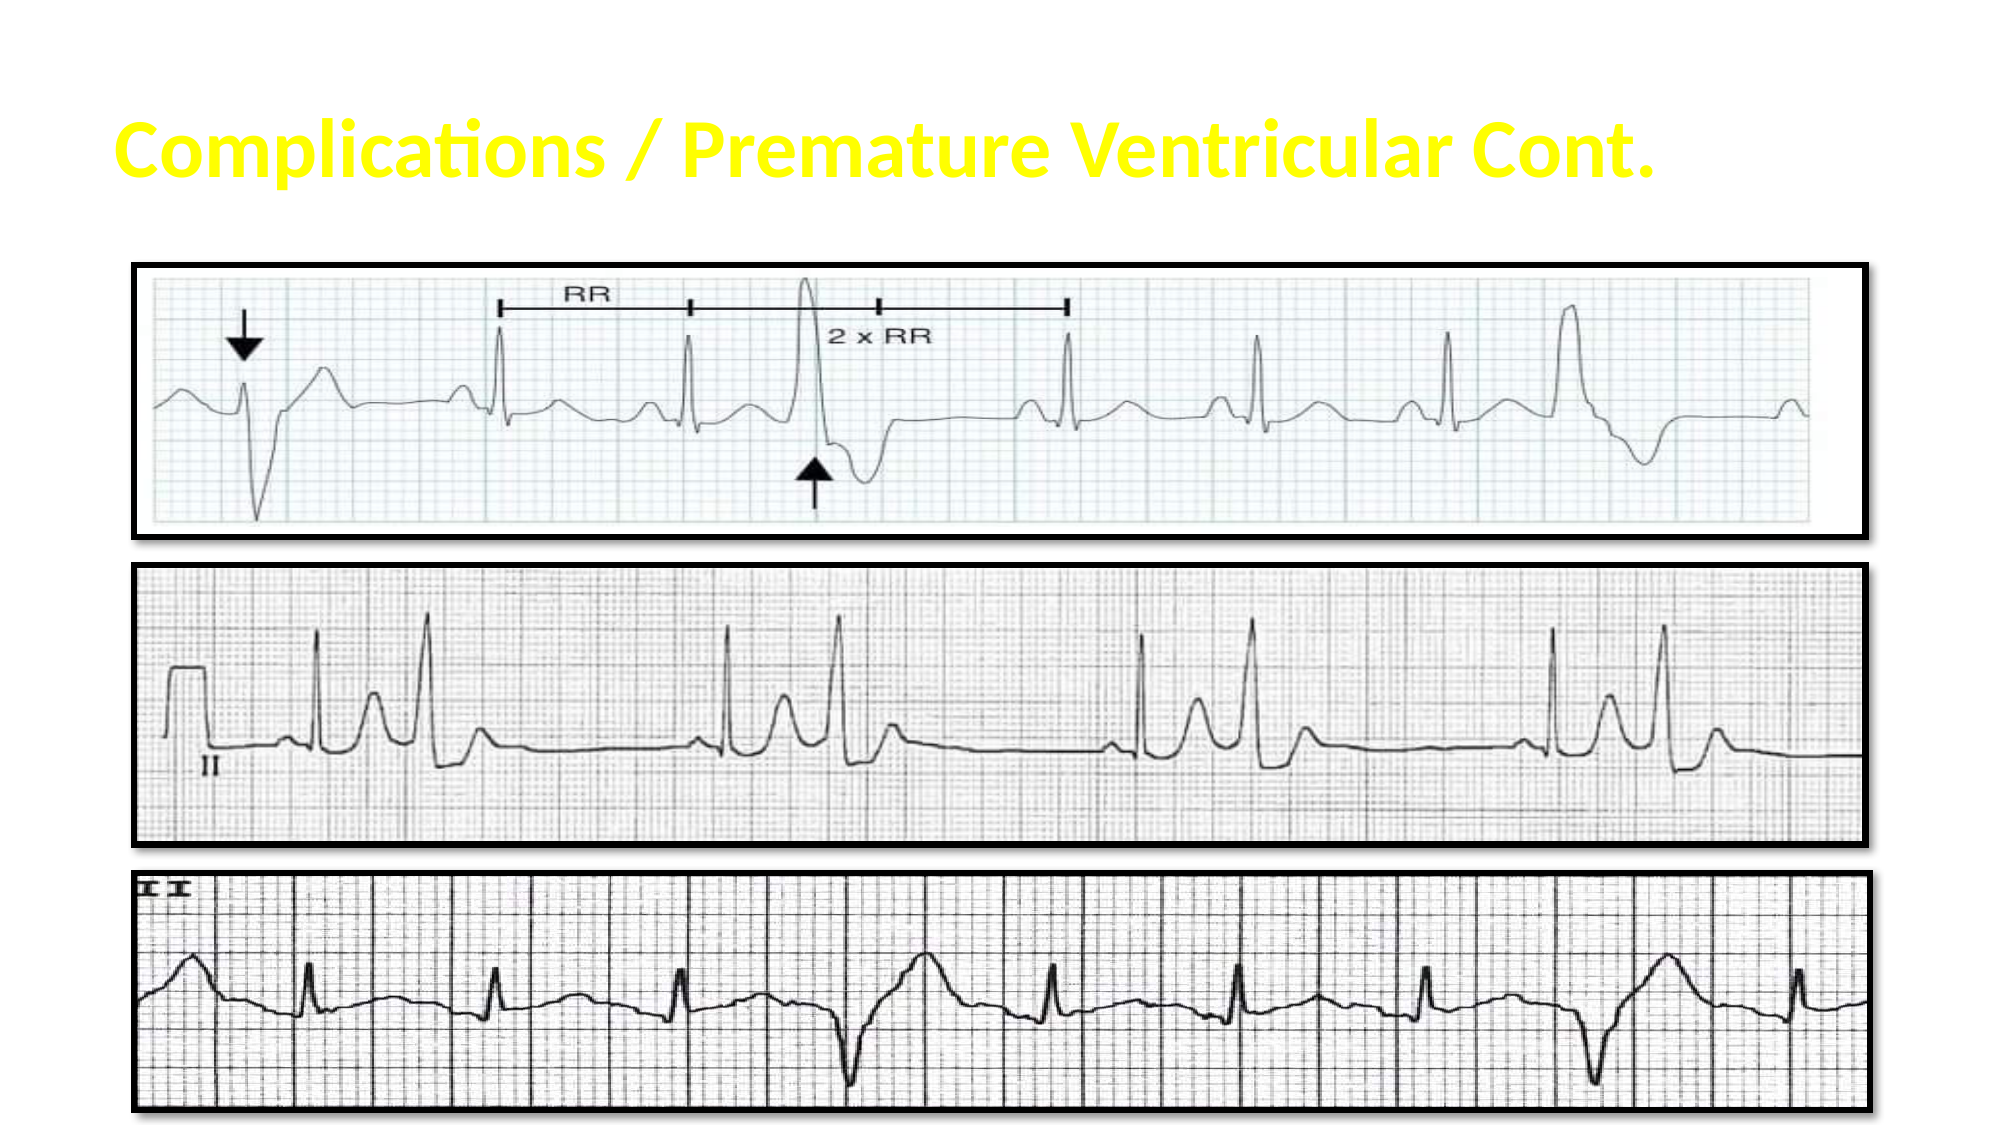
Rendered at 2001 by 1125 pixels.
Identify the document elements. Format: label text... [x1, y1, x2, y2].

picture [137, 875, 1867, 1107]
picture [137, 568, 1863, 842]
title Complications / Premature Ventricular Cont. [99, 50, 1900, 238]
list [137, 268, 1863, 534]
